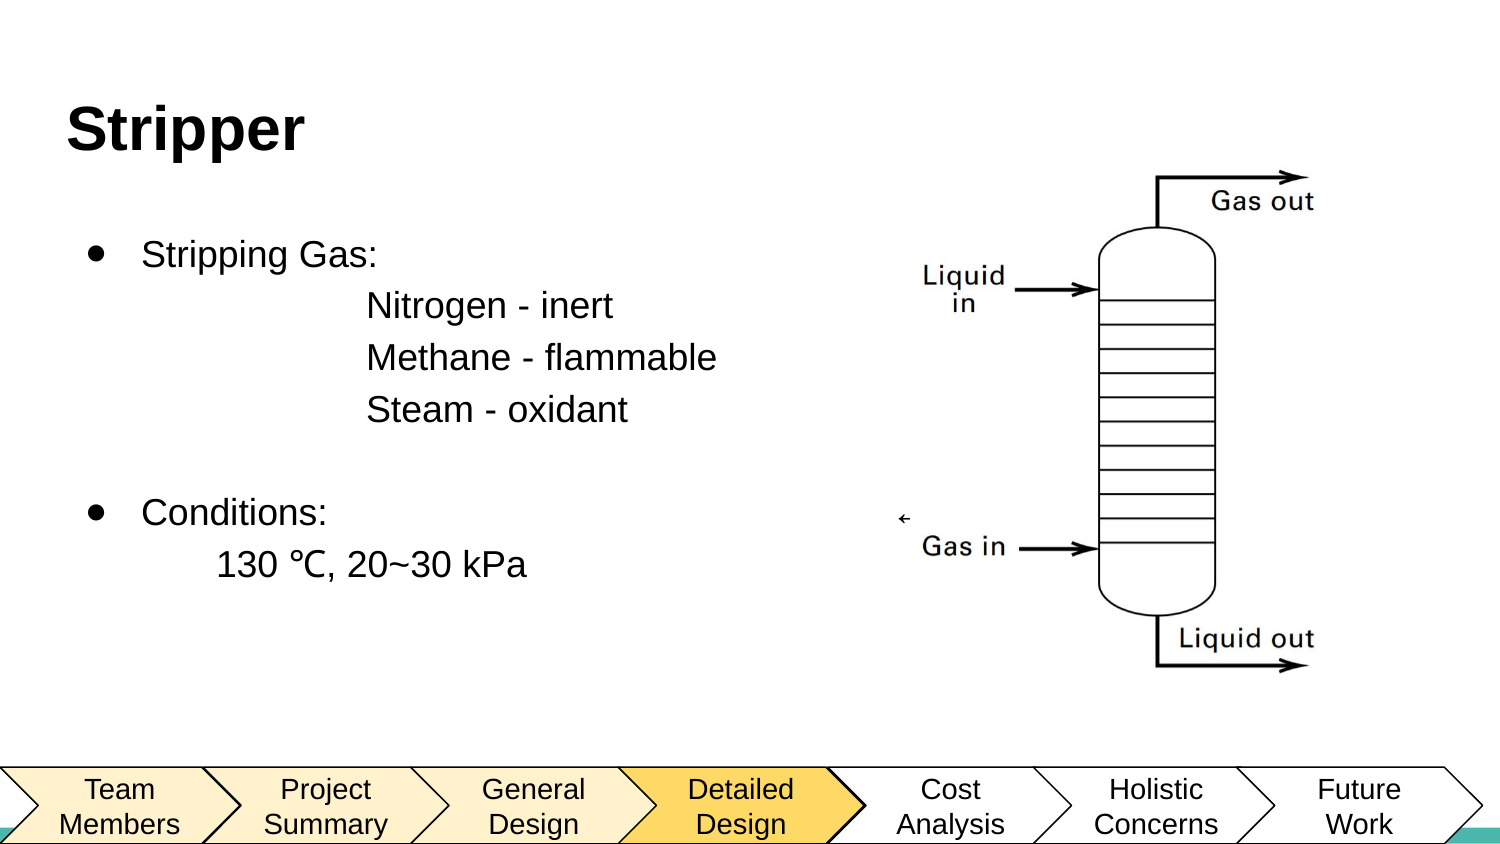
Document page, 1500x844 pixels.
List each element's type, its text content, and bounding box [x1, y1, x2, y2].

text_box Cost Analysis [827, 767, 1071, 844]
text_box Detailed Design [618, 767, 865, 844]
picture [910, 150, 1335, 693]
text_box General Design [410, 767, 655, 844]
title Stripper [51, 72, 1449, 189]
list Stripping Gas: Nitrogen - inert Methane - flammable Steam - oxidant Conditions: ← to be finalized 130 ℃, 20~30 kPa [51, 207, 1449, 750]
text_box Future Work [1236, 767, 1483, 844]
text_box Team Members [0, 767, 240, 844]
text_box Holistic Concerns [1033, 767, 1274, 844]
text_box Project Summary [202, 767, 448, 844]
